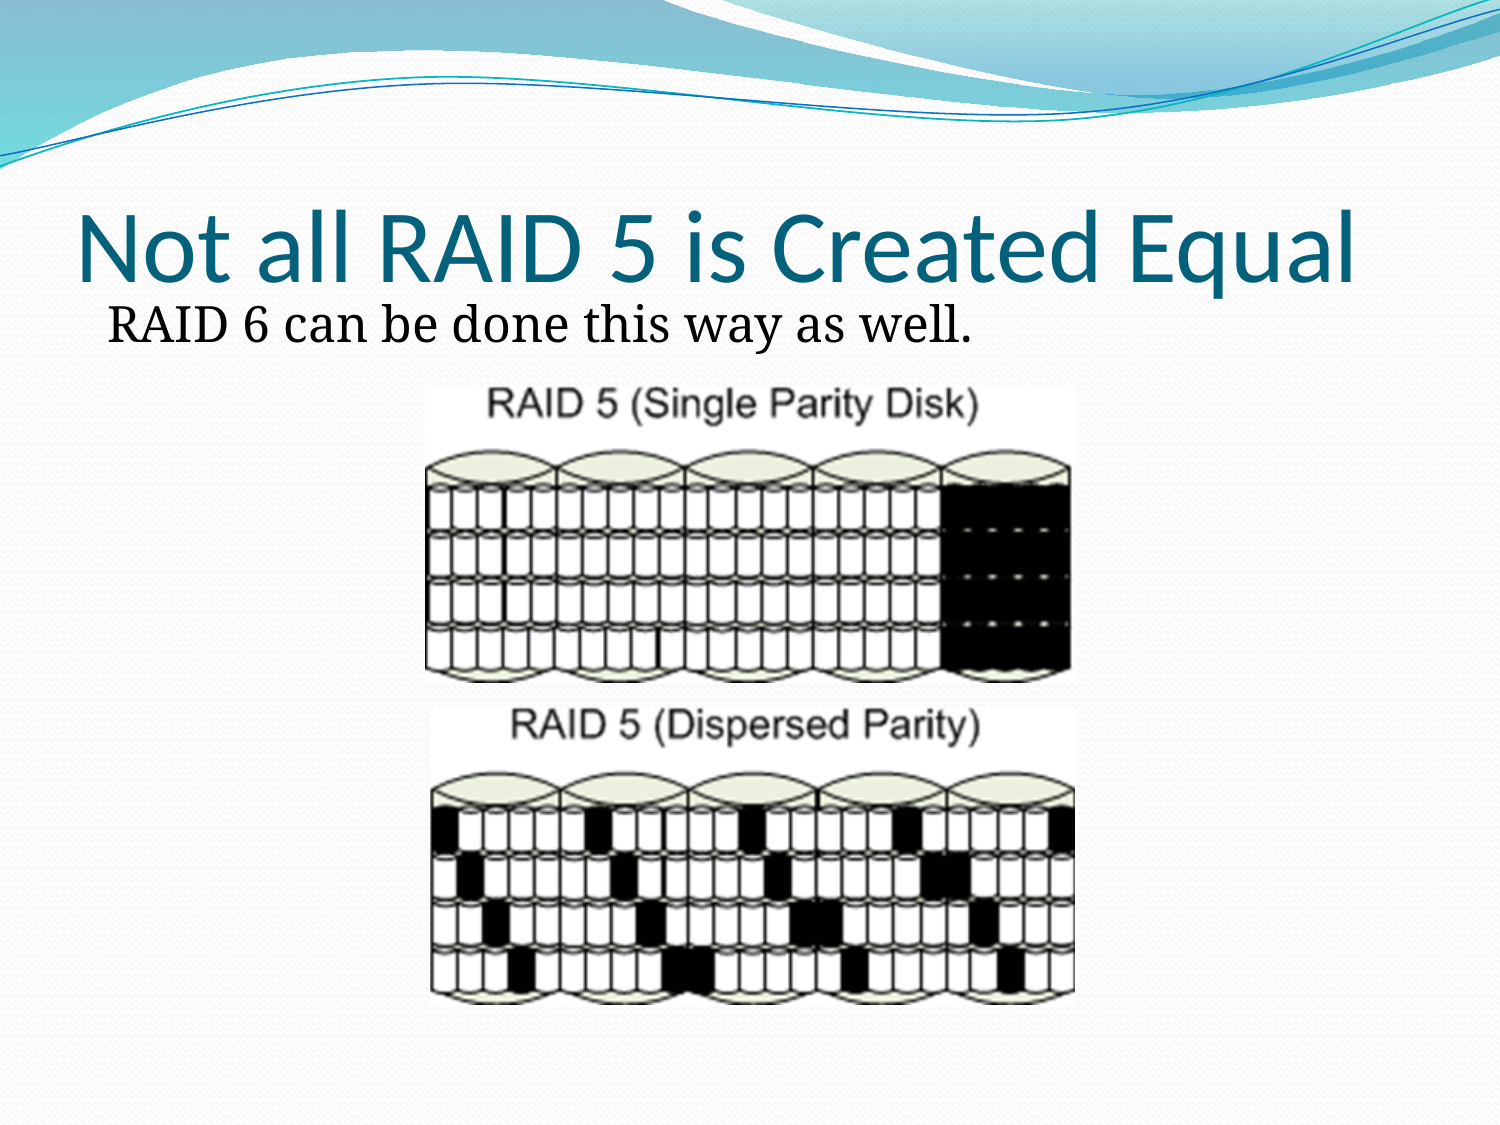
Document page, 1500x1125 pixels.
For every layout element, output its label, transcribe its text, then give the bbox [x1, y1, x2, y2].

text_box RAID 6 can be done this way as well. [92, 284, 1372, 360]
title Not all RAID 5 is Created Equal [75, 115, 1425, 303]
picture [430, 707, 1075, 1005]
picture [425, 385, 1075, 684]
